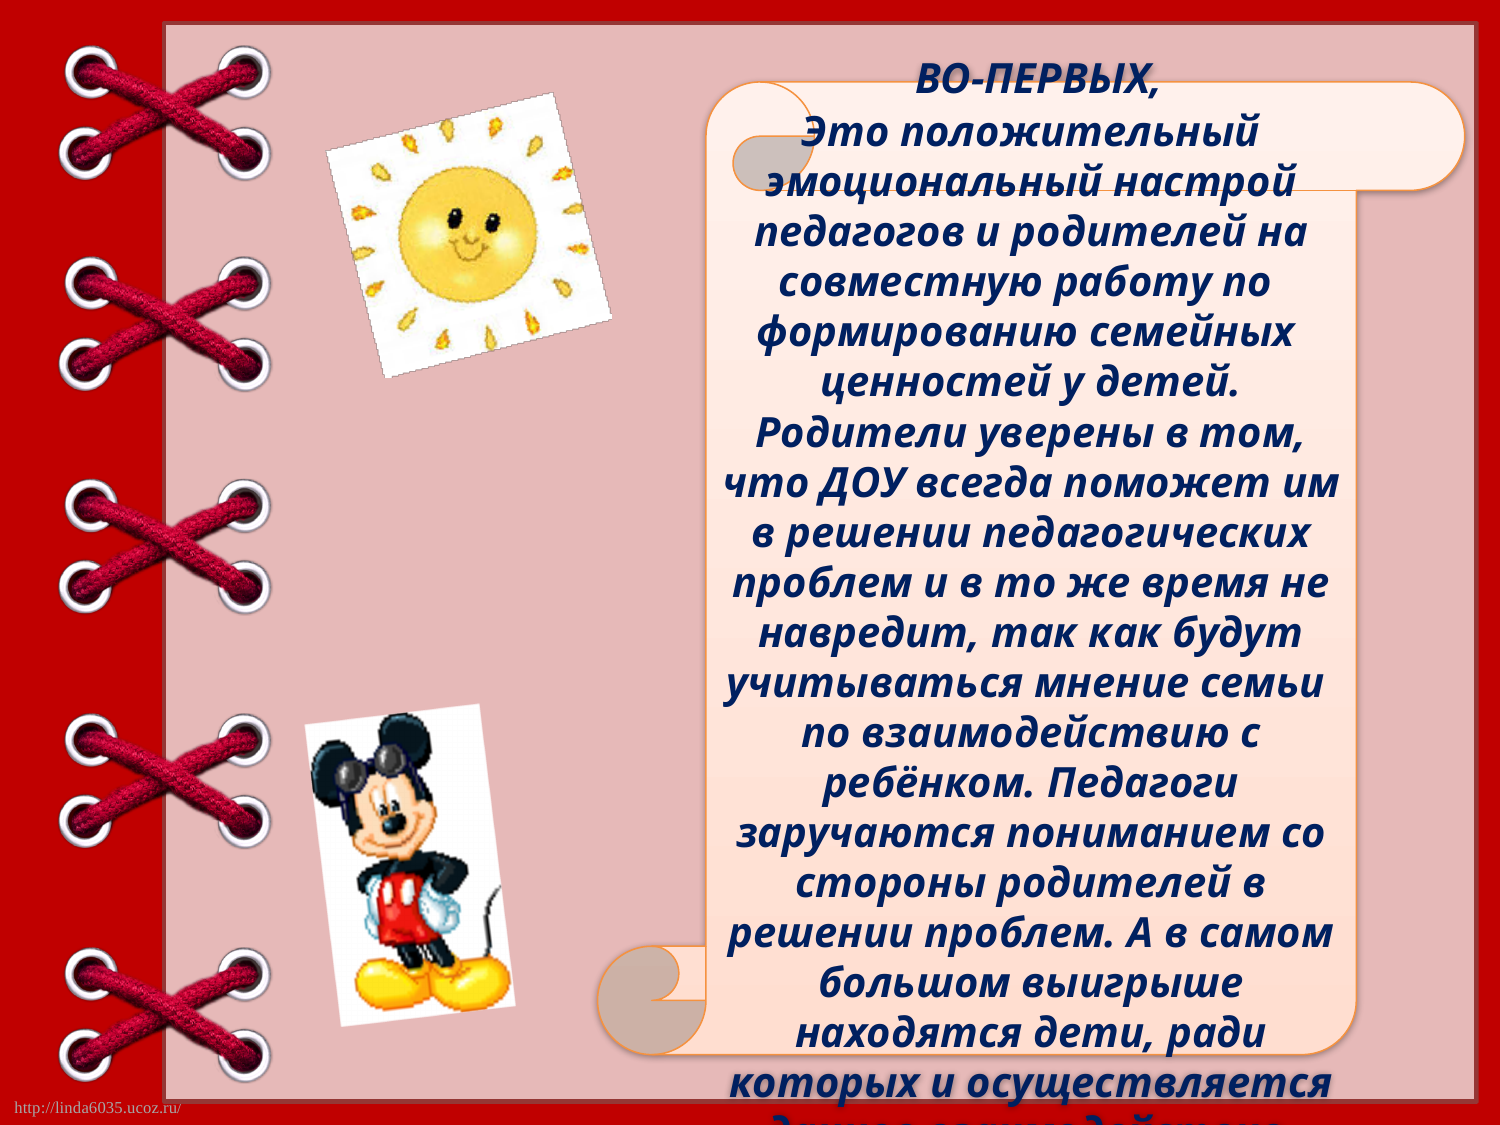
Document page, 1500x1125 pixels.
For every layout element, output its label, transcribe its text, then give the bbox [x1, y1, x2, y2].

picture [35, 468, 286, 636]
picture [35, 703, 286, 870]
picture [35, 246, 286, 413]
picture [35, 937, 286, 1104]
text_box ВО-ПЕРВЫХ, Это положительный эмоциональный настрой педагогов и родителей на совместную работу по формированию семейных ценностей у детей. Родители уверены в том, что ДОУ всегда поможет им в решении педагогических проблем и в то же время не навредит, так как будут учитываться мнение семьи по взаимодействию с ребёнком. Педагоги заручаются пониманием со стороны родителей в решении проблем. А в самом большом выигрыше находятся дети, ради которых и осуществляется данное взаимодействие. [596, 81, 1466, 1056]
picture [327, 93, 612, 378]
picture [306, 705, 515, 1026]
picture [35, 35, 286, 202]
